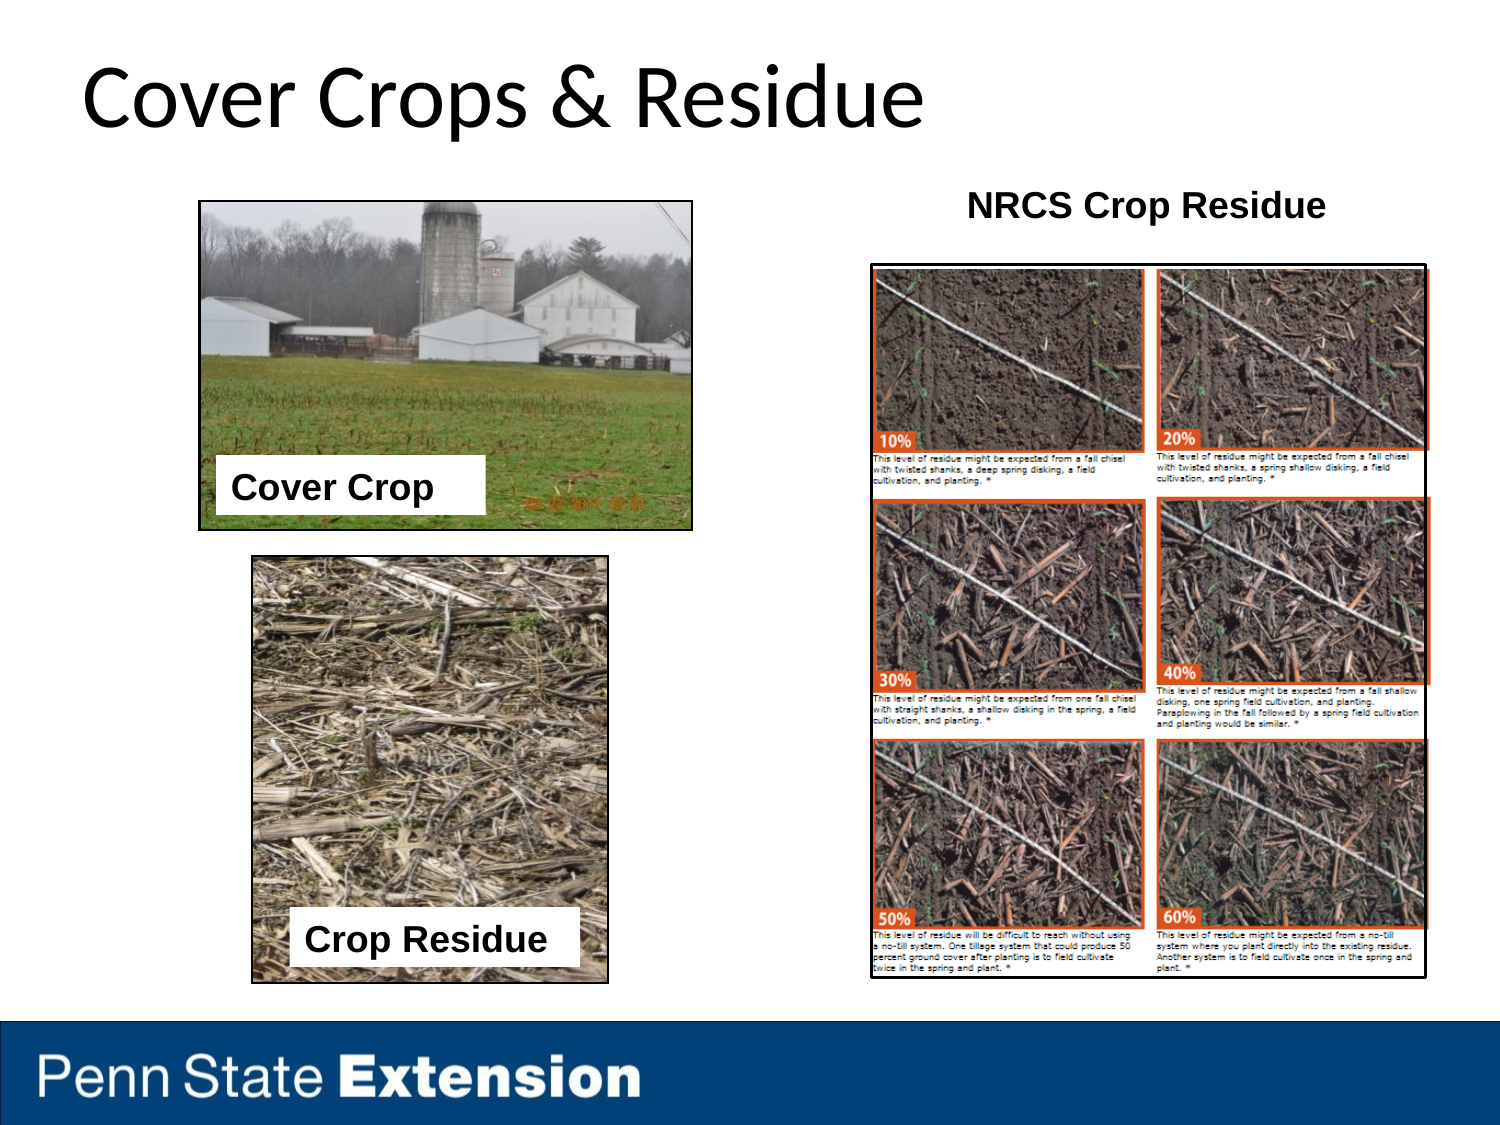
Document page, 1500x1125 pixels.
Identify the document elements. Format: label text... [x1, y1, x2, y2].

picture [862, 269, 1457, 983]
picture [252, 556, 607, 983]
picture [200, 201, 692, 529]
text_box NRCS Crop Residue [869, 173, 1425, 234]
title Cover Crops & Residue [81, 30, 1408, 152]
picture [0, 1021, 1500, 1125]
text_box [869, 262, 1428, 267]
